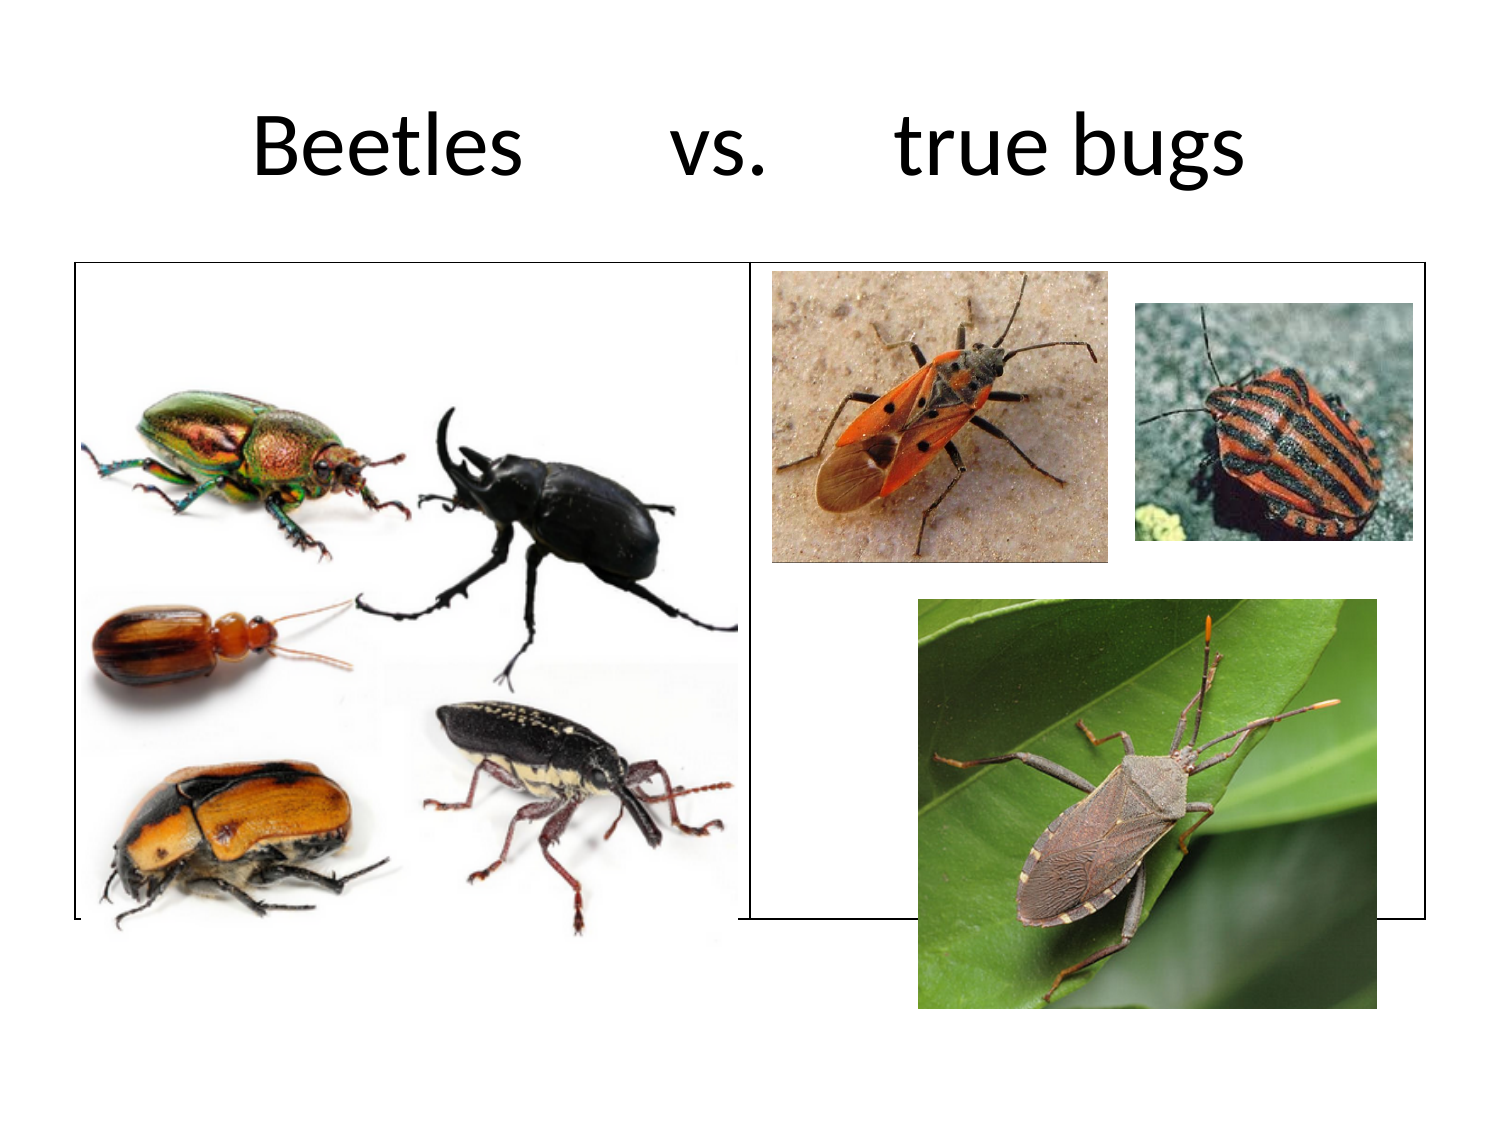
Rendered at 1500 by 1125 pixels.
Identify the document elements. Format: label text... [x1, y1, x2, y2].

picture [771, 270, 1109, 563]
table_header [751, 263, 1424, 918]
picture [81, 322, 738, 951]
title Beetles vs. true bugs [75, 45, 1425, 233]
table_header [76, 263, 749, 918]
picture [918, 599, 1377, 1009]
picture [1135, 303, 1413, 541]
